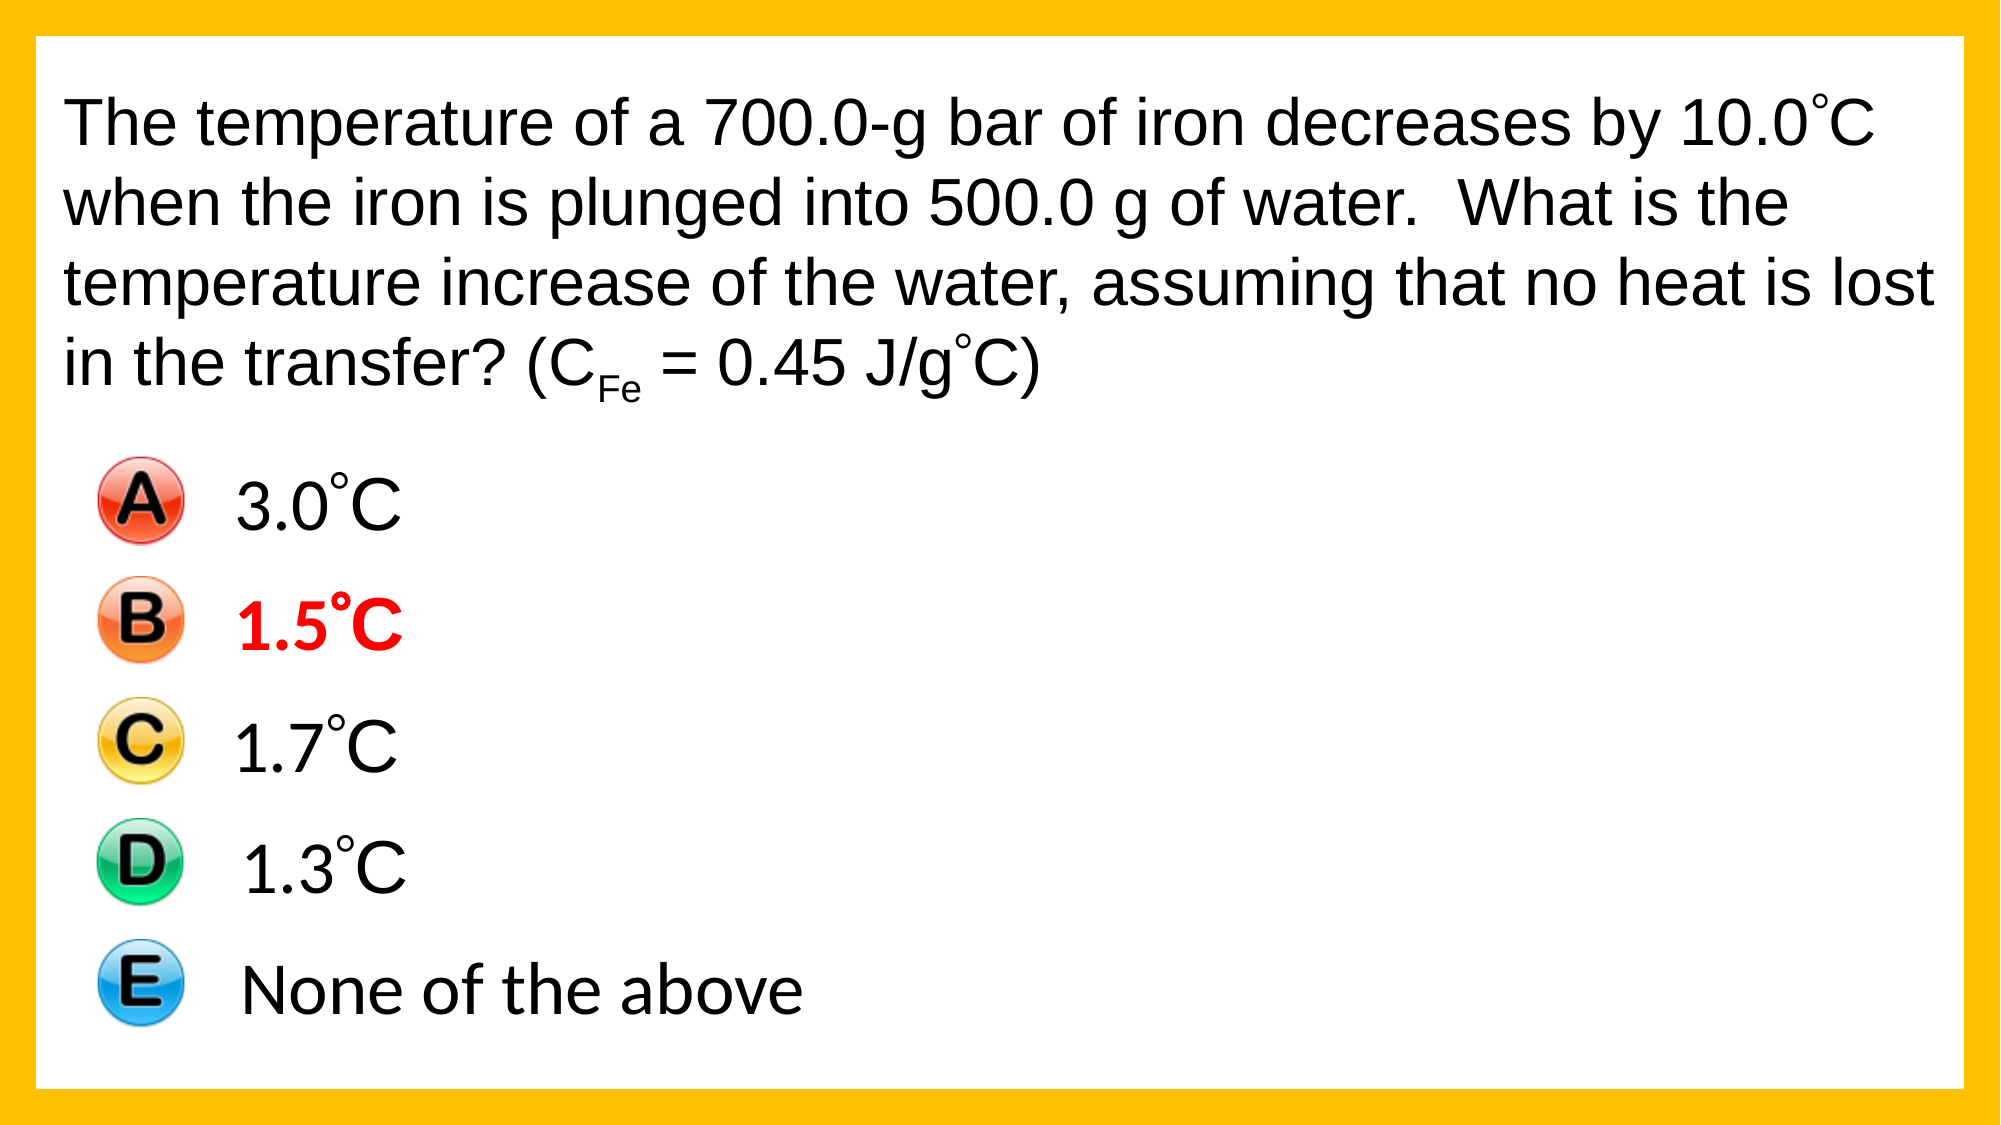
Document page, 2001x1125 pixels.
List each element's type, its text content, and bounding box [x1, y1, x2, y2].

text_box The temperature of a 700.0-g bar of iron decreases by 10.0C when the iron is plunged into 500.0 g of water. What is the temperature increase of the water, assuming that no heat is lost in the transfer? (CFe = 0.45 J/gC) [37, 117, 1963, 372]
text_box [95, 455, 1414, 1035]
text_box [0, 0, 2000, 1125]
